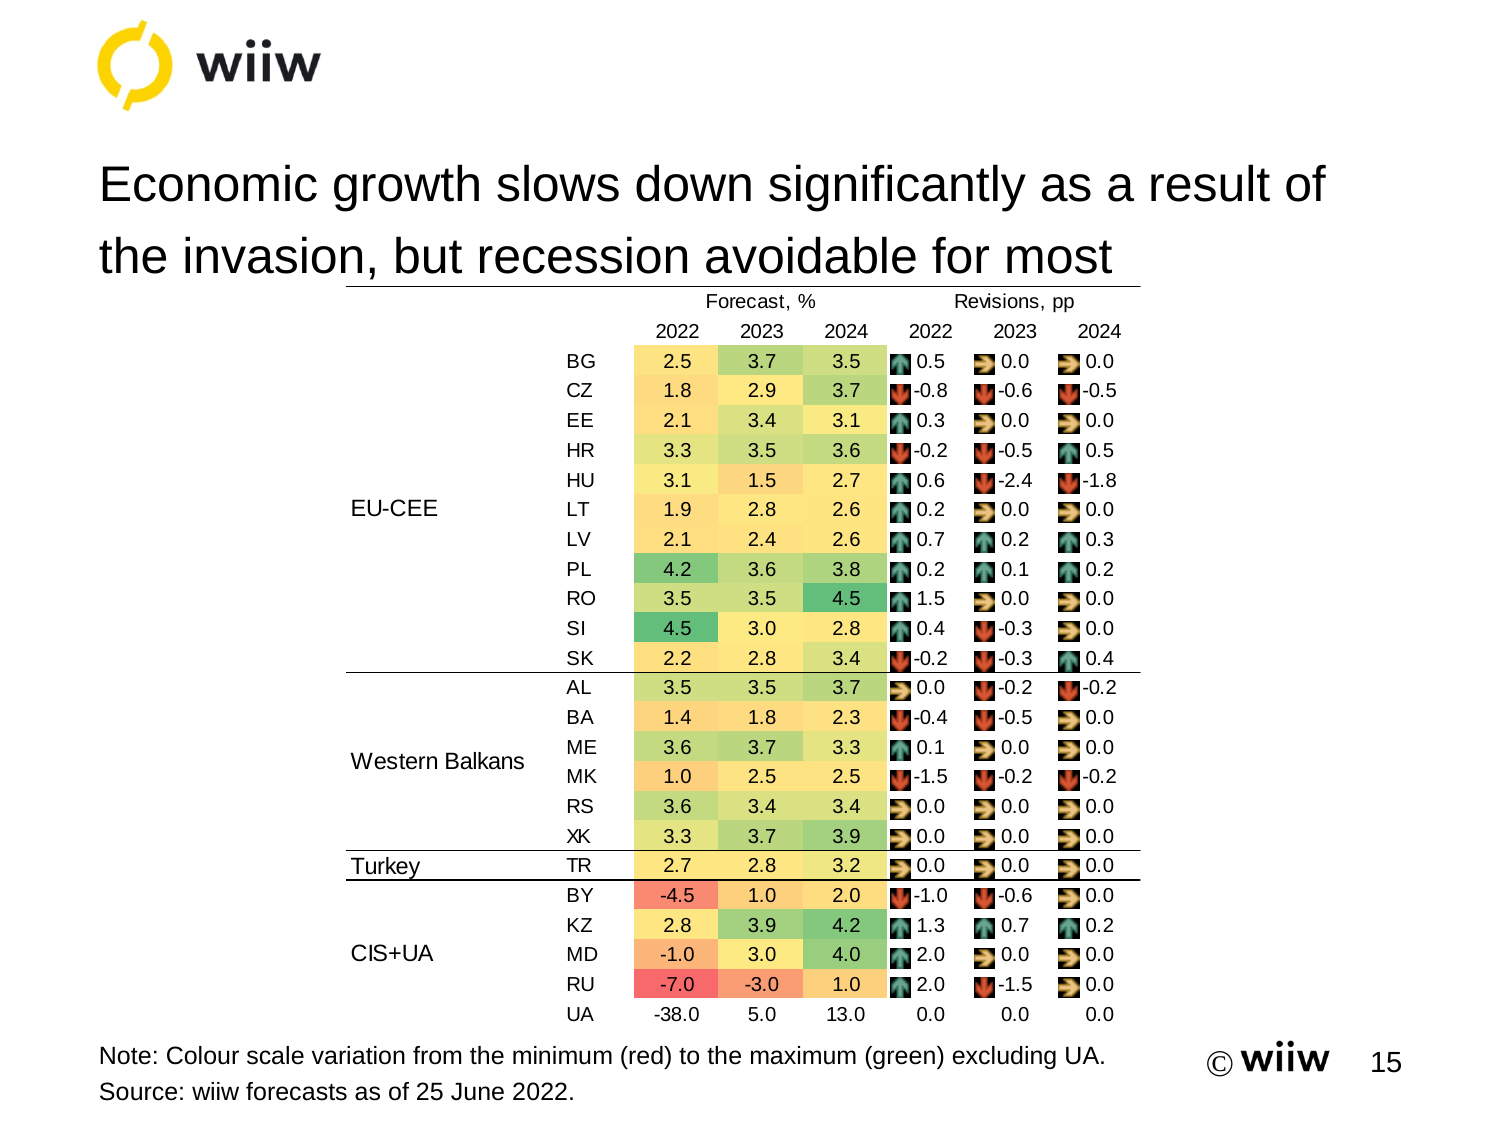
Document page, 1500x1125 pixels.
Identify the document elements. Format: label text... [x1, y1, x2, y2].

list Note: Colour scale variation from the minimum (red) to the maximum (green) excluding UA. Source: wiiw forecasts as of 25 June 2022. [83, 1046, 1157, 1114]
text_box [0, 0, 1500, 75]
picture [1237, 1020, 1335, 1097]
picture [91, 75, 328, 115]
title Economic growth slows down significantly as a result of the invasion, but recession avoidable for most [83, 131, 1405, 287]
picture [345, 285, 1143, 1030]
